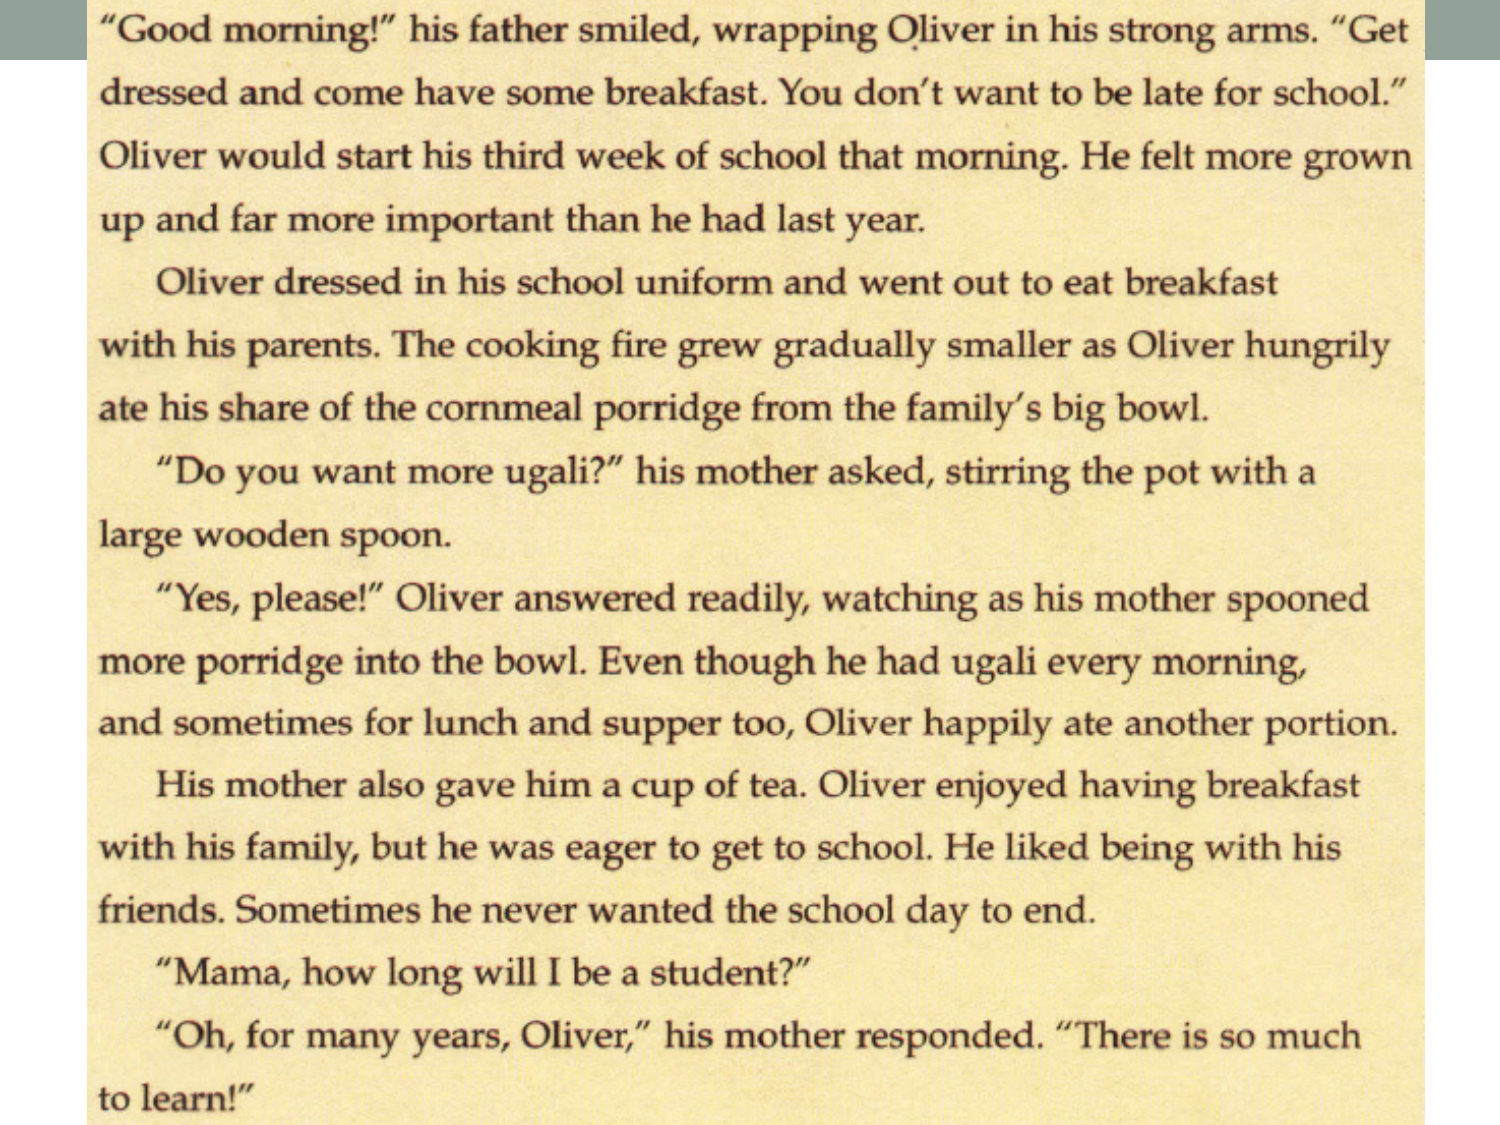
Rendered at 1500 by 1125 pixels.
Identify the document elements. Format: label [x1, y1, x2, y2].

picture [87, 0, 1426, 1125]
